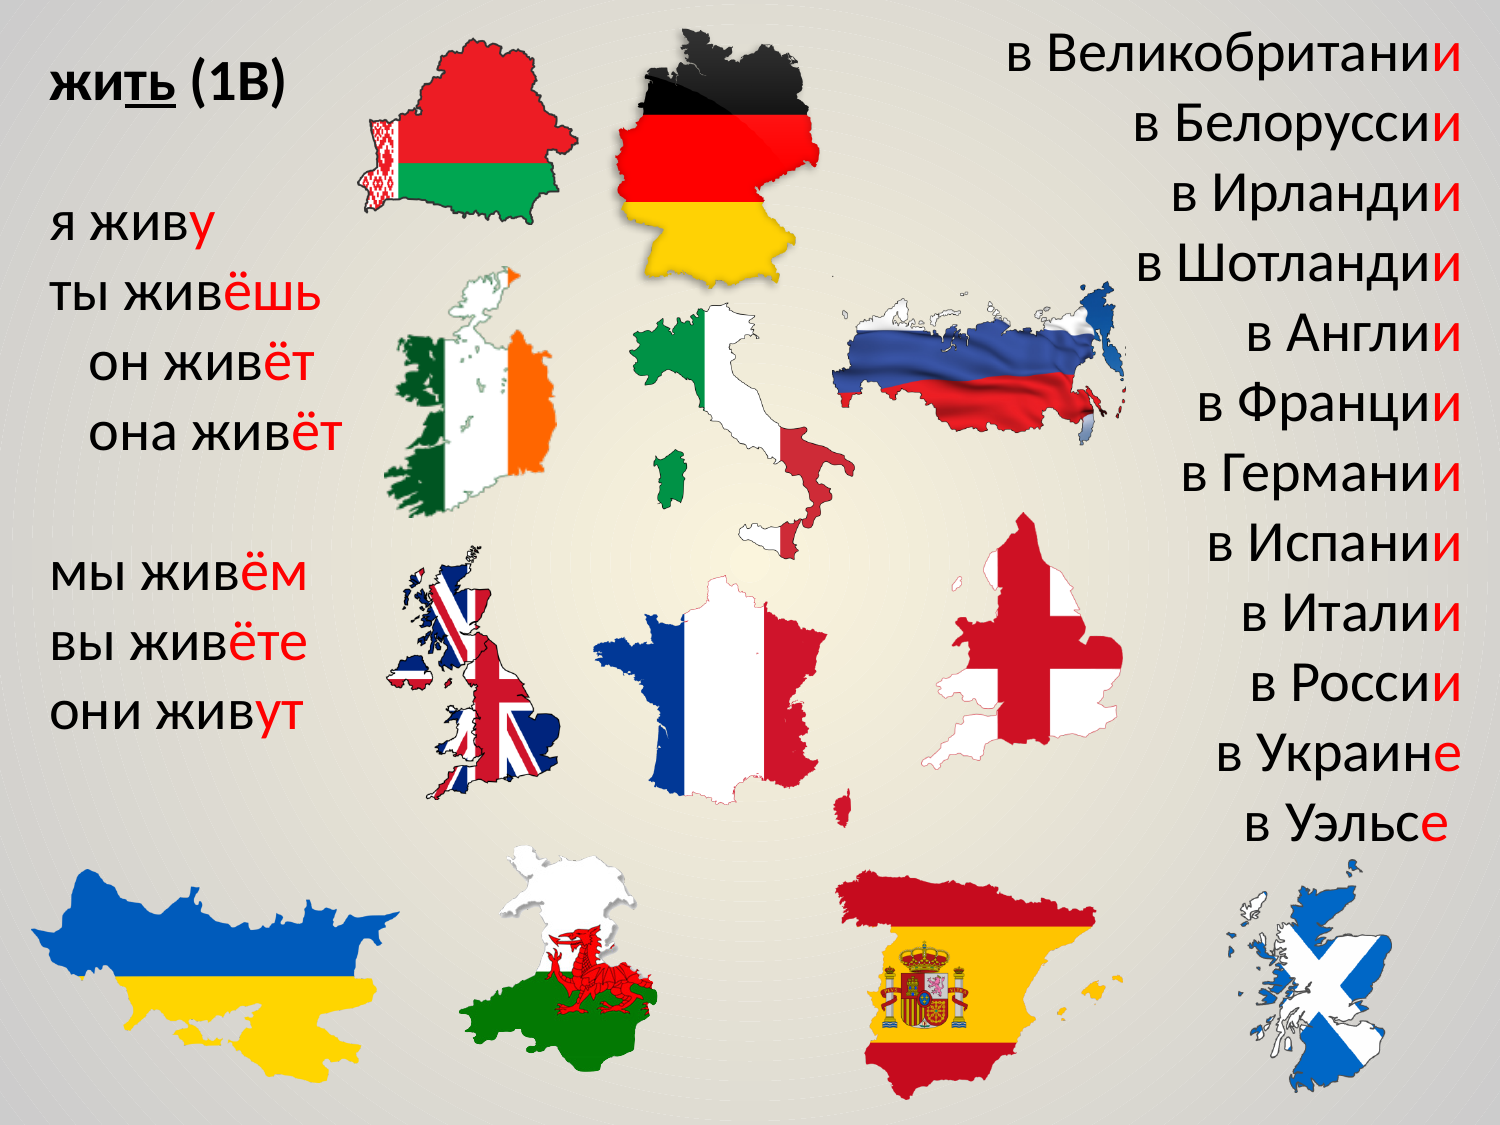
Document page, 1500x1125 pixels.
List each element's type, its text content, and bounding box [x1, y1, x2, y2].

picture [1226, 859, 1393, 1093]
text_box в Великобритании в Белоруссии в Ирландии в Шотландии в Англии в Франции в Германии в Испании в Италии в России в Украине в Уэльсе [967, 6, 1478, 861]
picture [382, 542, 568, 800]
picture [356, 0, 1126, 562]
text_box жить (1B) я живу ты живёшь он живёт она живёт мы живём вы живёте они живут [34, 34, 498, 820]
picture [445, 836, 692, 1082]
picture [835, 869, 1124, 1100]
picture [920, 512, 1123, 771]
picture [31, 869, 400, 1083]
picture [384, 265, 557, 519]
picture [593, 575, 851, 828]
